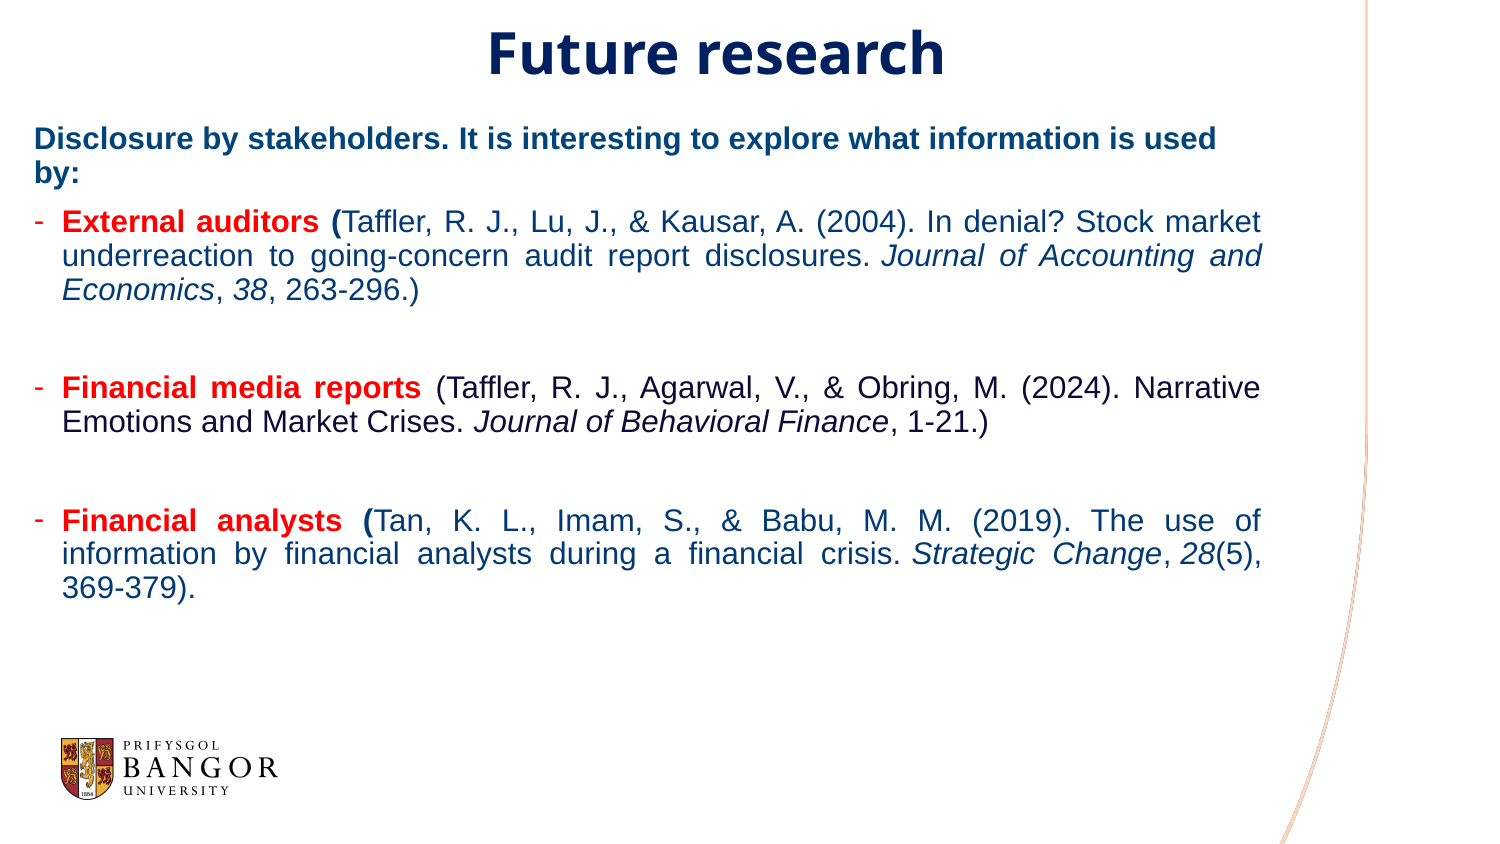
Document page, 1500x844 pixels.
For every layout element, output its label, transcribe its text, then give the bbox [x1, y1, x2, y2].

list Disclosure by stakeholders. It is interesting to explore what information is used by: External auditors (Taffler, R. J., Lu, J., & Kausar, A. (2004). In denial? Stock market underreaction to going-concern audit report disclosures. Journal of Accounting and Economics, 38, 263-296.) Financial media reports (Taffler, R. J., Agarwal, V., & Obring, M. (2024). Narrative Emotions and Market Crises. Journal of Behavioral Finance, 1-21.) Financial analysts (Tan, K. L., Imam, S., & Babu, M. M. (2019). The use of information by financial analysts during a financial crisis. Strategic Change, 28(5), 369-379). [18, 115, 1277, 645]
picture [1277, 0, 1368, 844]
picture [61, 738, 278, 800]
title Future research [105, 19, 1277, 92]
